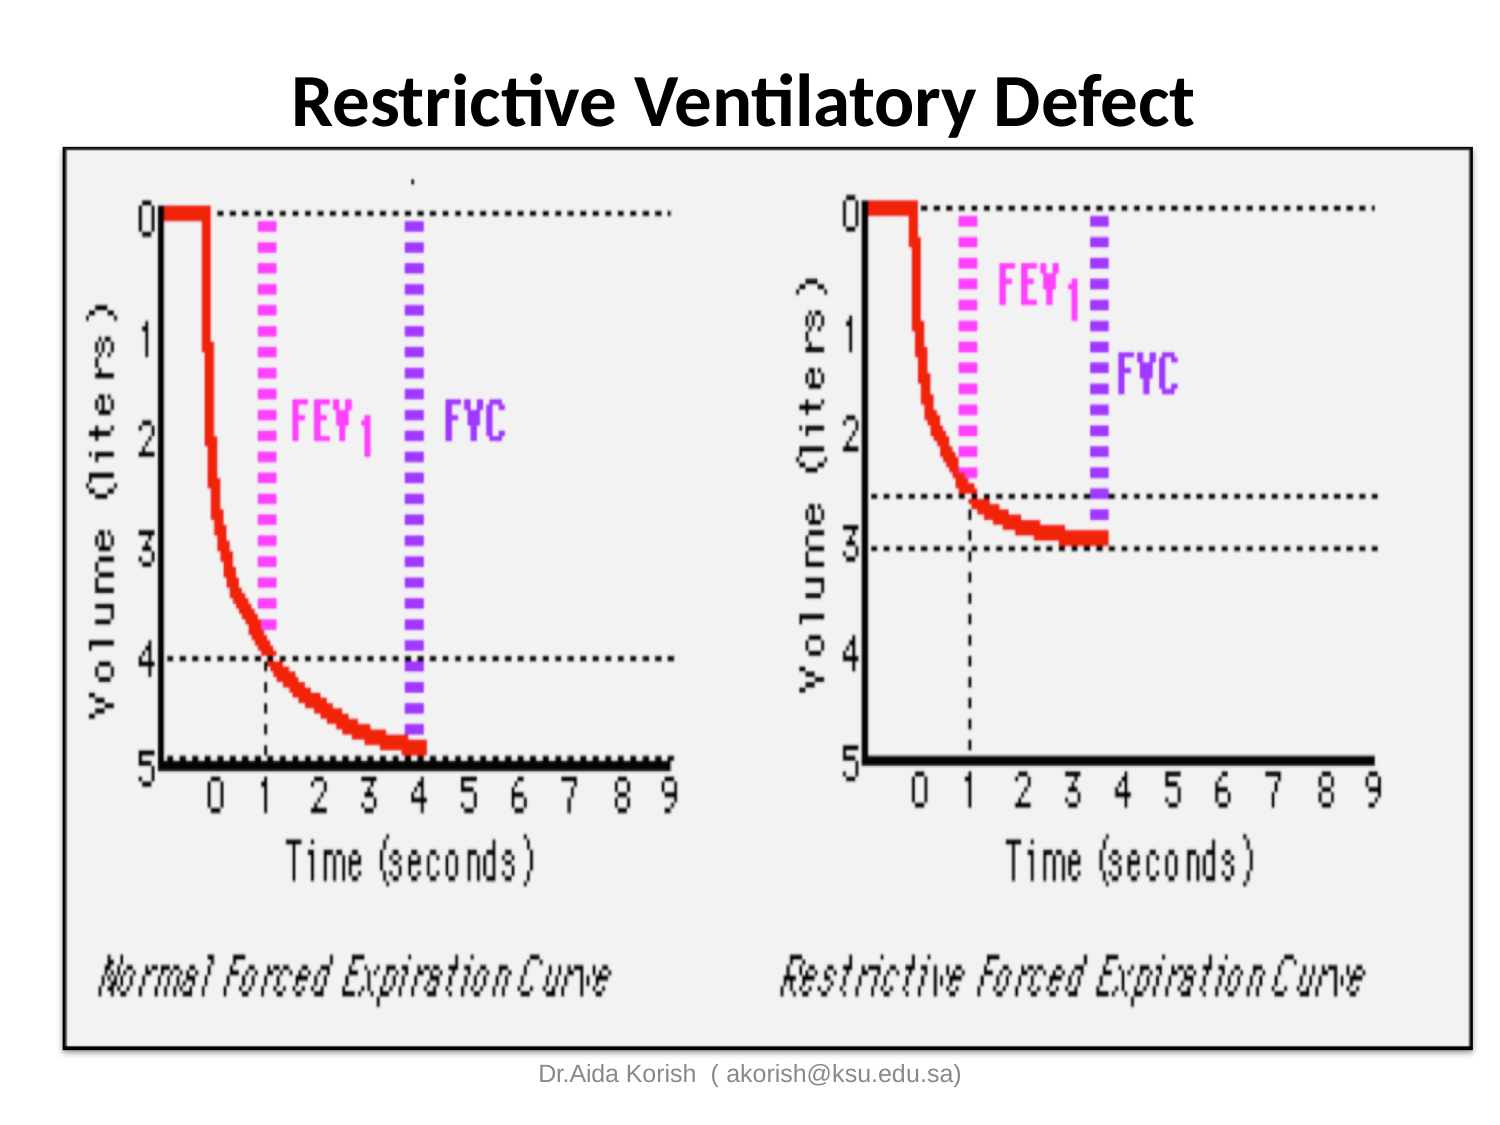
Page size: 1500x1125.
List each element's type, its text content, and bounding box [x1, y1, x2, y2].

text_box [52, 139, 1483, 1063]
footer Dr.Aida Korish ( akorish@ksu.edu.sa) [536, 1060, 965, 1125]
title Restrictive Ventilatory Defect [88, 42, 1412, 139]
